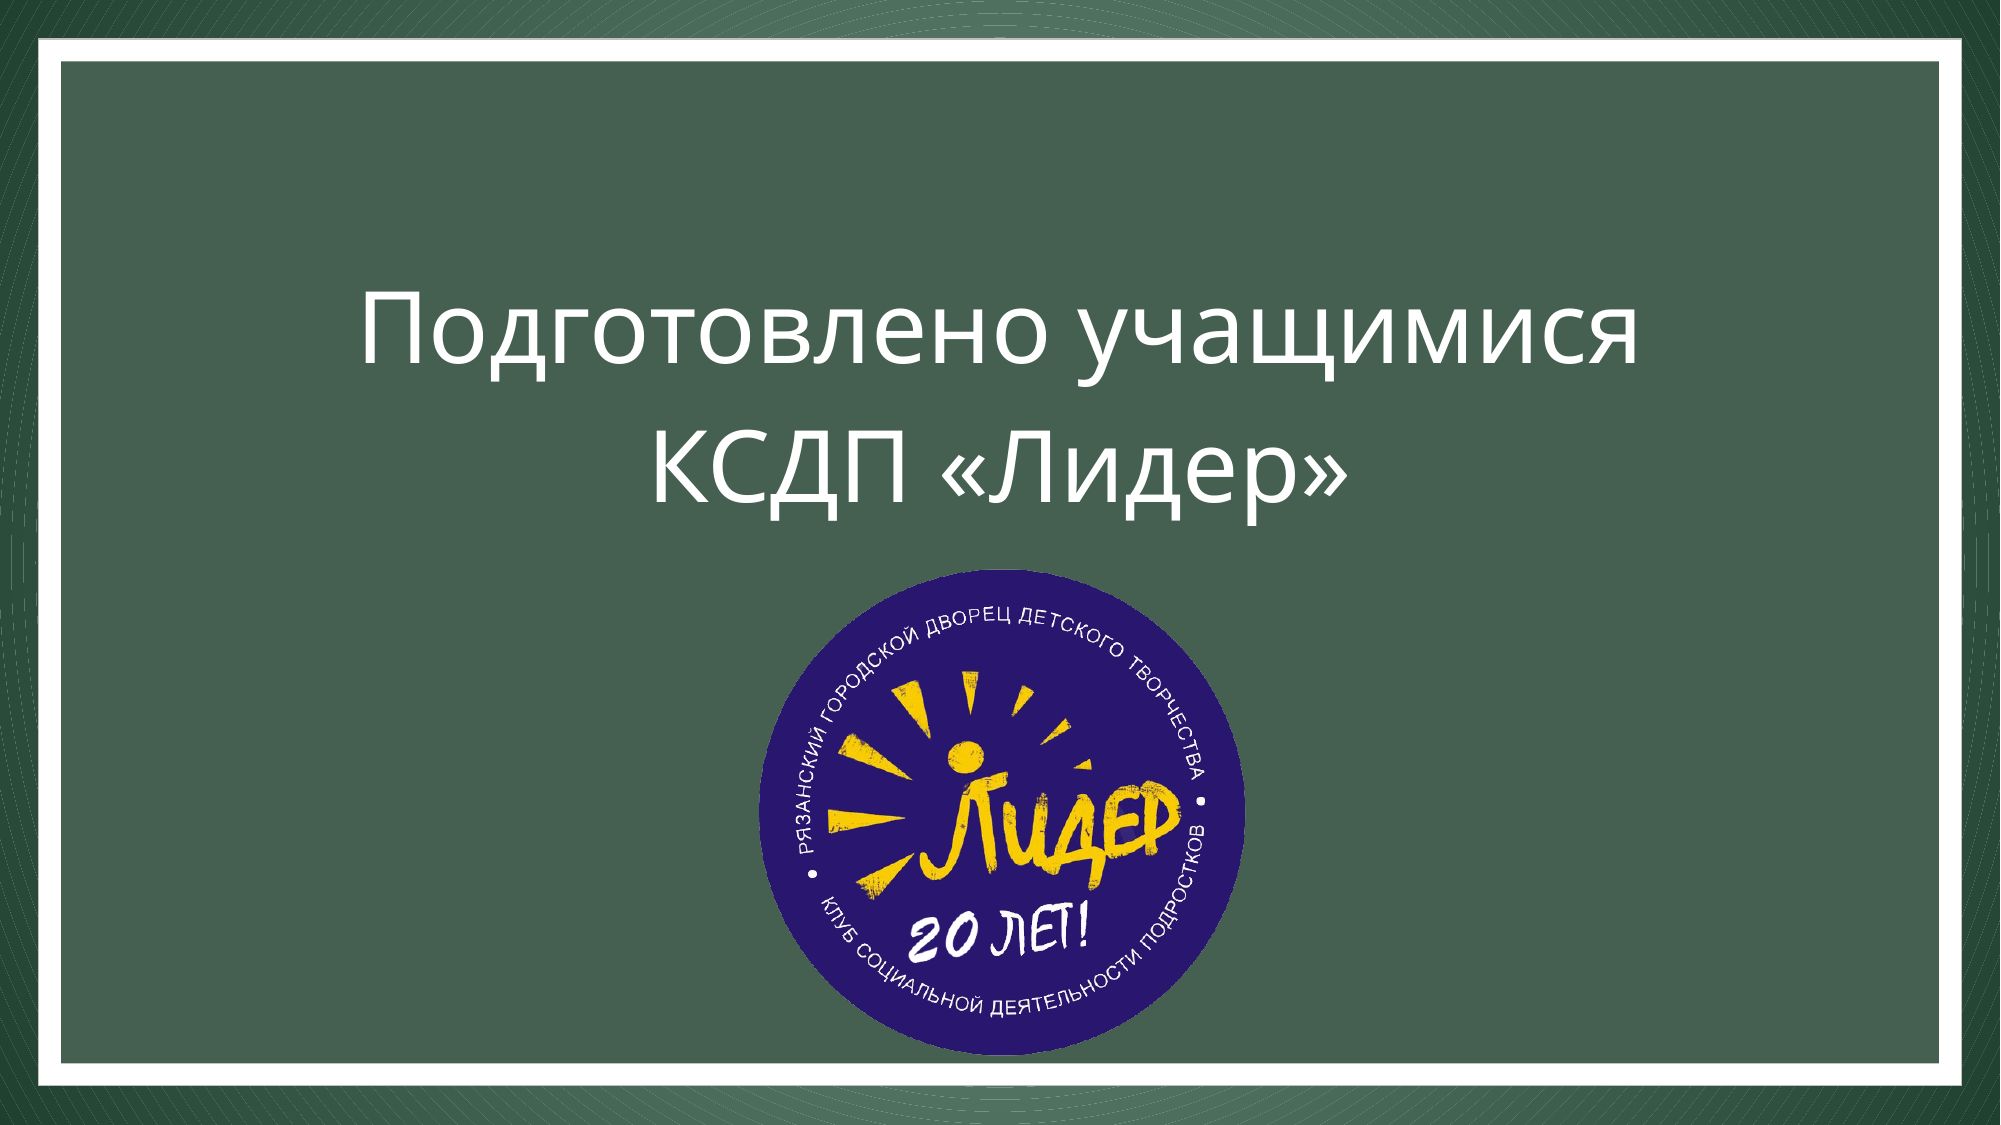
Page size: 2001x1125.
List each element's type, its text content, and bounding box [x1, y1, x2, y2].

picture [752, 562, 1248, 1059]
list Подготовлено учащимися КСДП «Лидер» [174, 117, 1825, 990]
